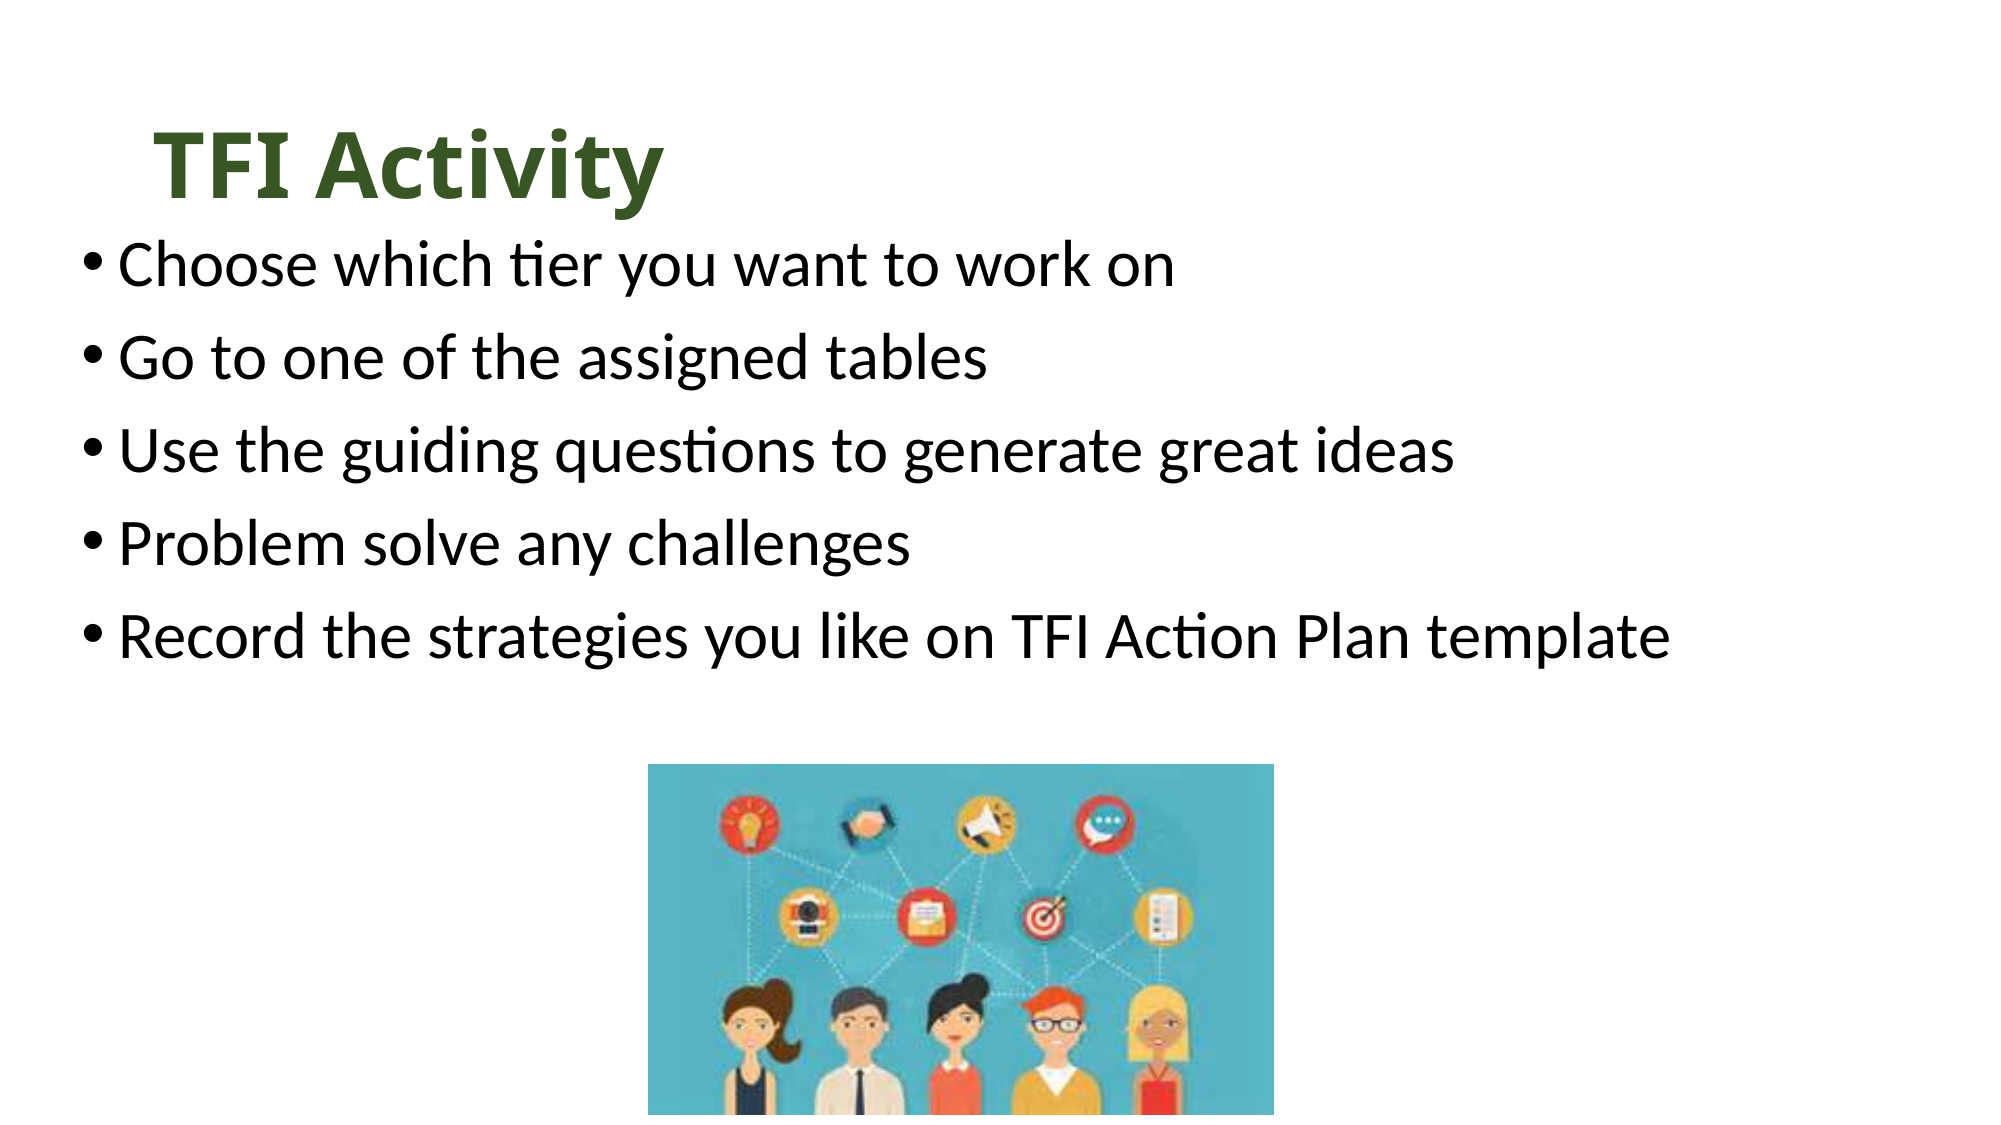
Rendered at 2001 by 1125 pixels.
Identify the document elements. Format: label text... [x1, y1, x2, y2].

list Choose which tier you want to work on Go to one of the assigned tables Use the guiding questions to generate great ideas Problem solve any challenges Record the strategies you like on TFI Action Plan template [66, 221, 1863, 1015]
title TFI Activity [137, 59, 1863, 221]
picture [648, 764, 1274, 1115]
